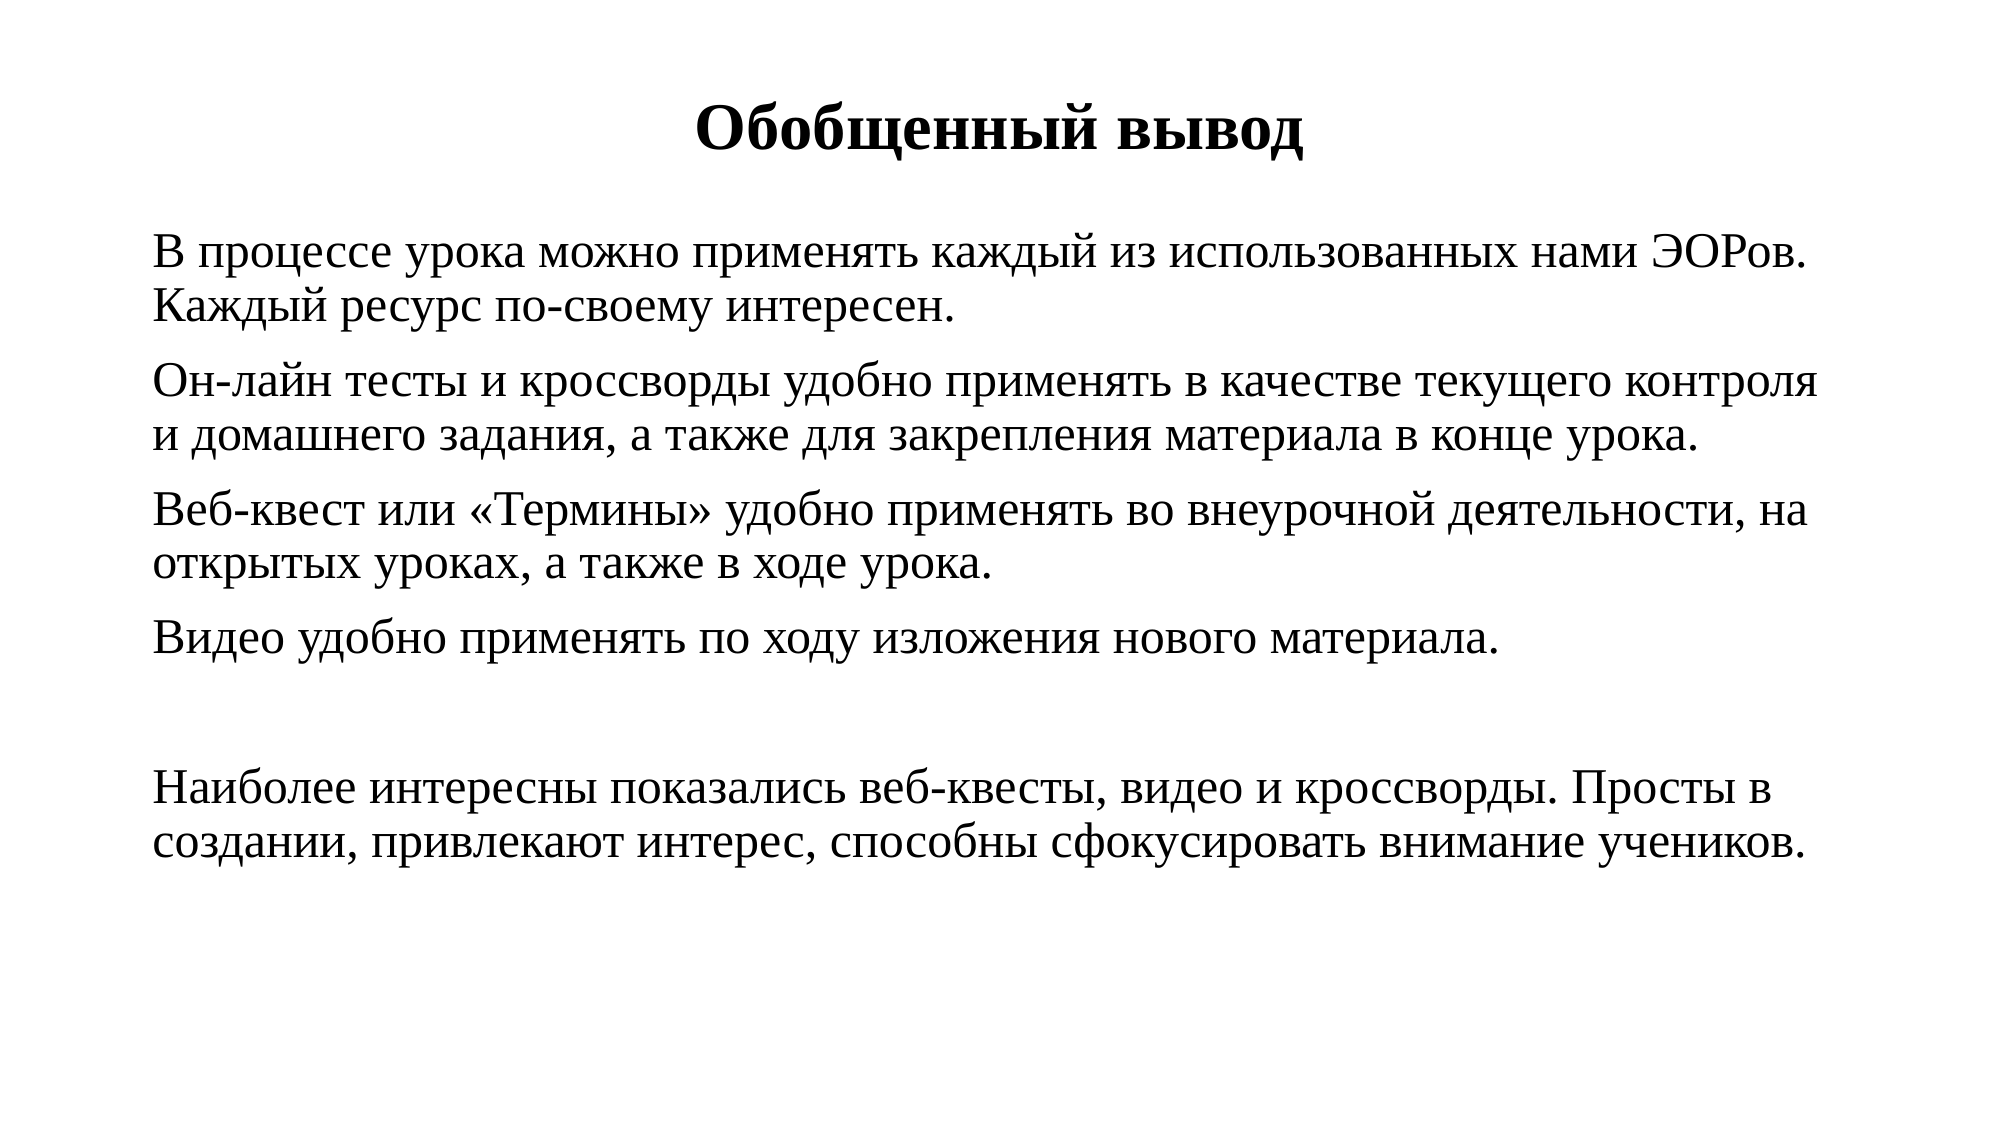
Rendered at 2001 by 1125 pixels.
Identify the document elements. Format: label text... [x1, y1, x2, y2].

list В процессе урока можно применять каждый из использованных нами ЭОРов. Каждый ресурс по-своему интересен. Он-лайн тесты и кроссворды удобно применять в качестве текущего контроля и домашнего задания, а также для закрепления материала в конце урока. Веб-квест или «Термины» удобно применять во внеурочной деятельности, на открытых уроках, а также в ходе урока. Видео удобно применять по ходу изложения нового материала. Наиболее интересны показались веб-квесты, видео и кроссворды. Просты в создании, привлекают интерес, способны сфокусировать внимание учеников. [137, 216, 1863, 1014]
title Обобщенный вывод [137, 59, 1863, 196]
